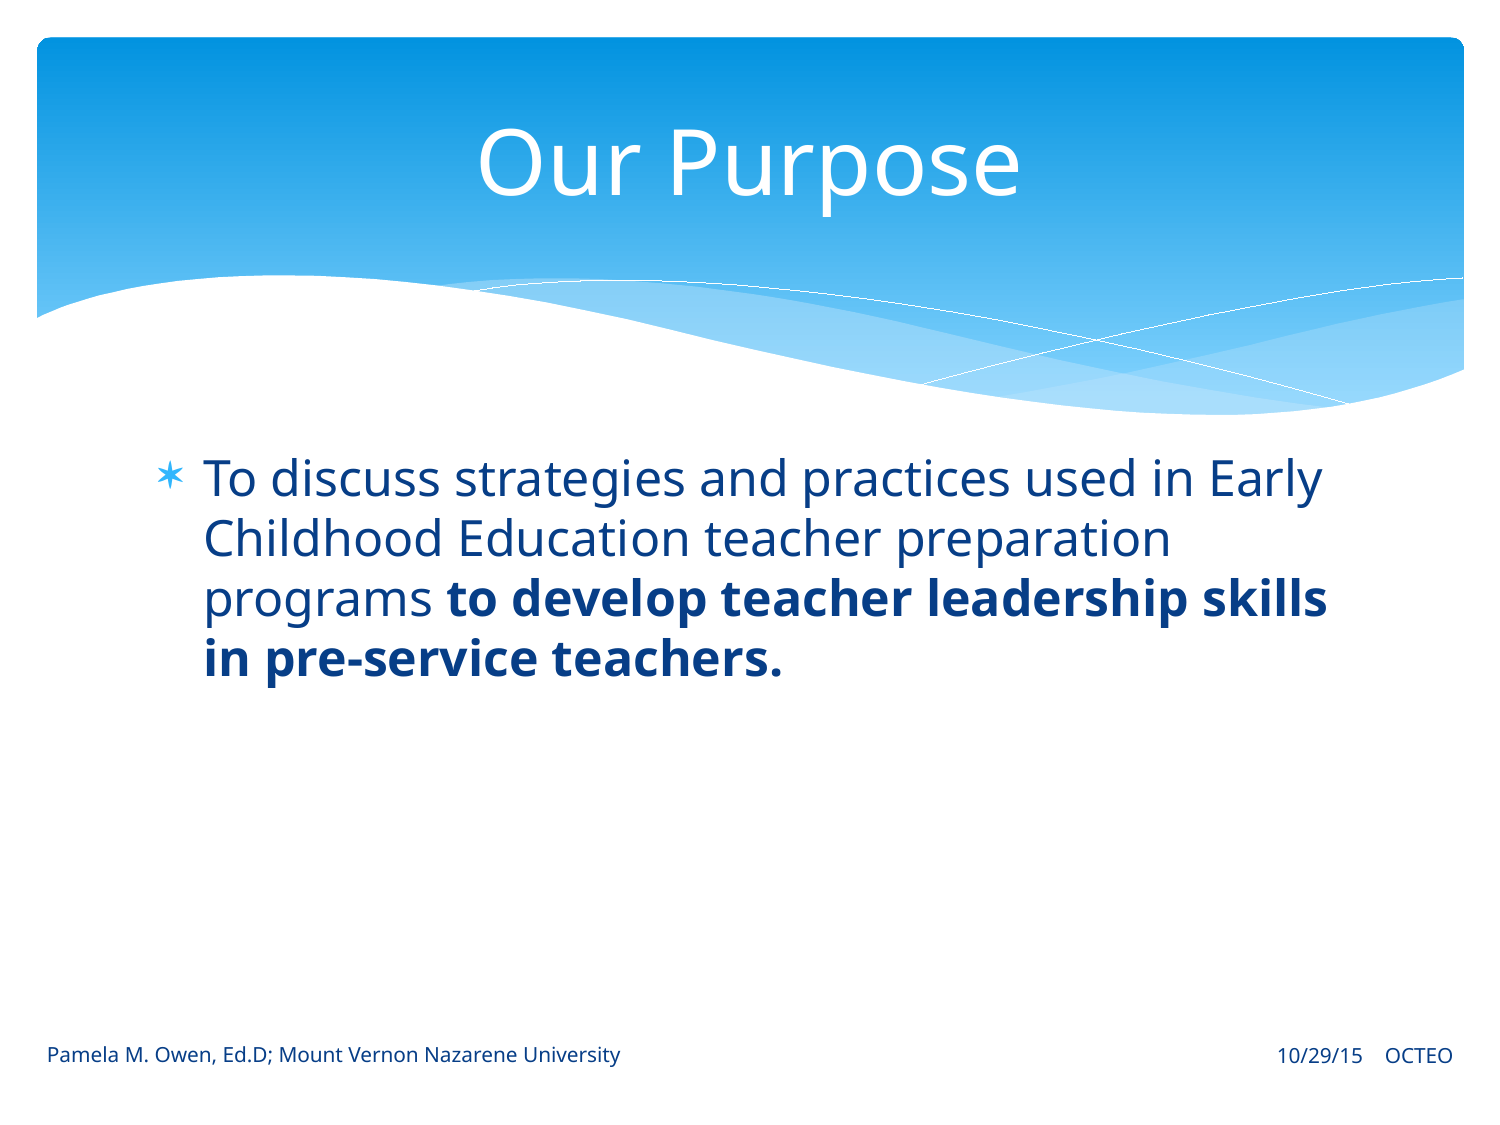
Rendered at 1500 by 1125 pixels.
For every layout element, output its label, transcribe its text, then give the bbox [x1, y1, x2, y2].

title Our Purpose [75, 55, 1425, 261]
footer Pamela M. Owen, Ed.D; Mount Vernon Nazarene University [31, 1025, 653, 1086]
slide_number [847, 1025, 1469, 1086]
list To discuss strategies and practices used in Early Childhood Education teacher preparation programs to develop teacher leadership skills in pre-service teachers. [143, 438, 1359, 1005]
